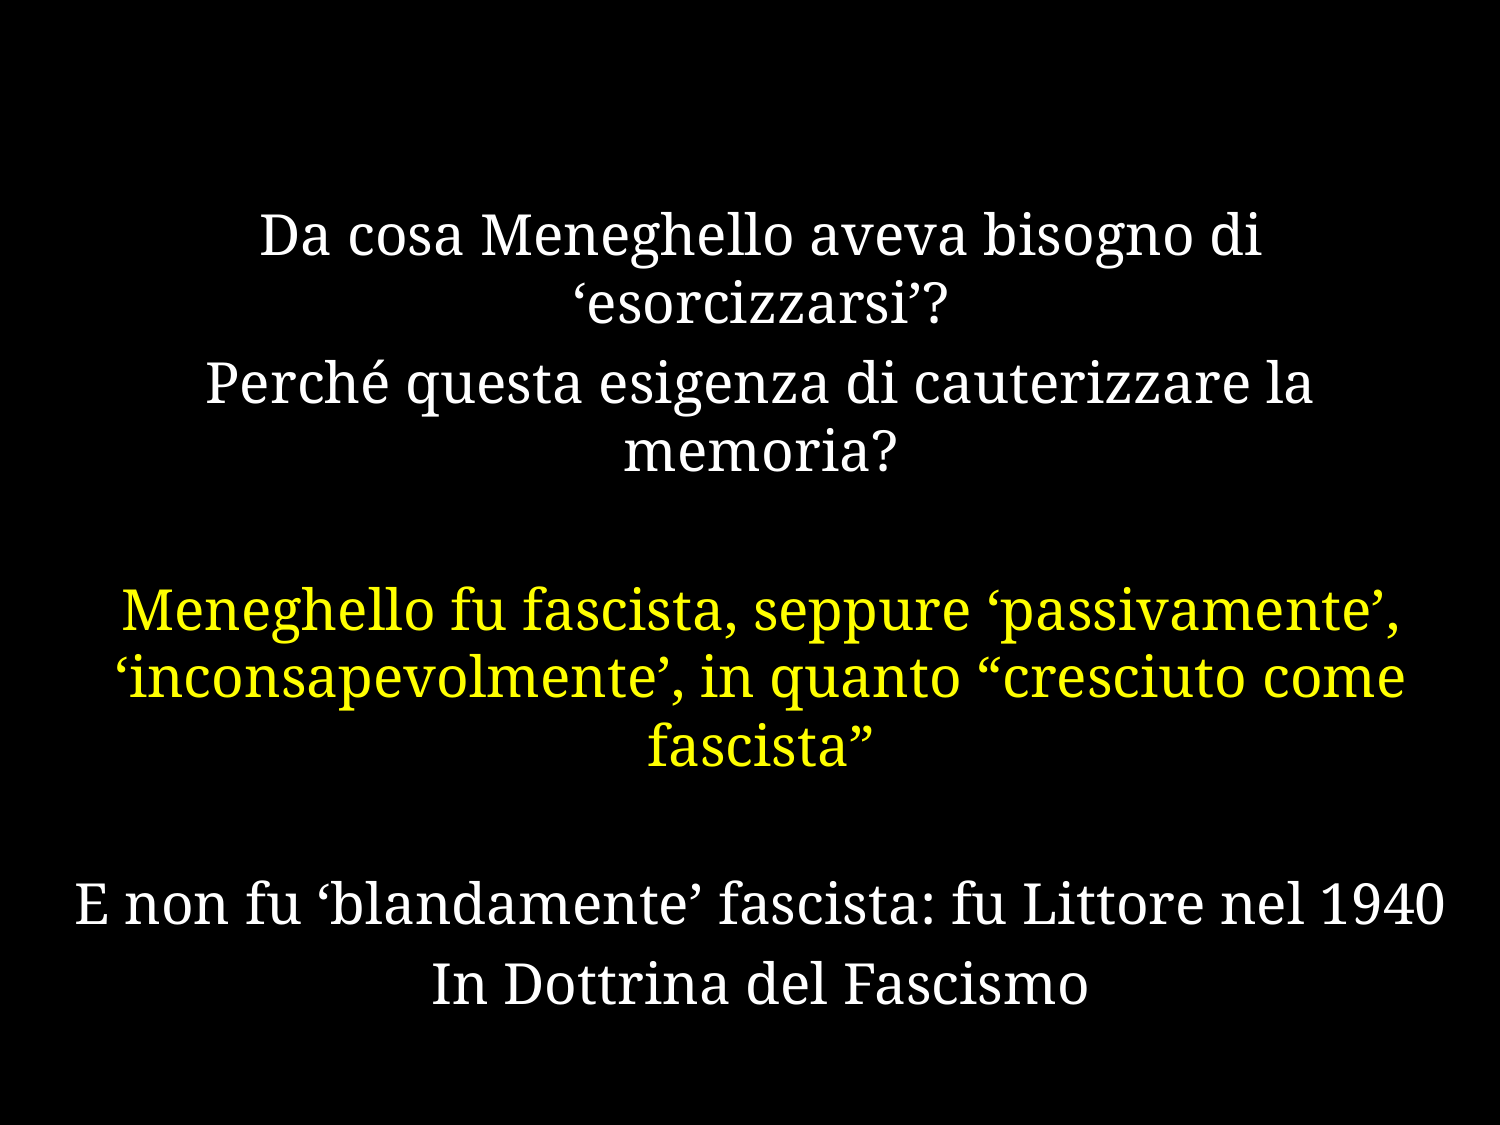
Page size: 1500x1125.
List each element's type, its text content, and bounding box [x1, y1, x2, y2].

subtitle Da cosa Meneghello aveva bisogno di ‘esorcizzarsi’? Perché questa esigenza di cauterizzare la memoria? Meneghello fu fascista, seppure ‘passivamente’, ‘inconsapevolmente’, in quanto “cresciuto come fascista” E non fu ‘blandamente’ fascista: fu Littore nel 1940 In Dottrina del Fascismo [54, 32, 1469, 1101]
